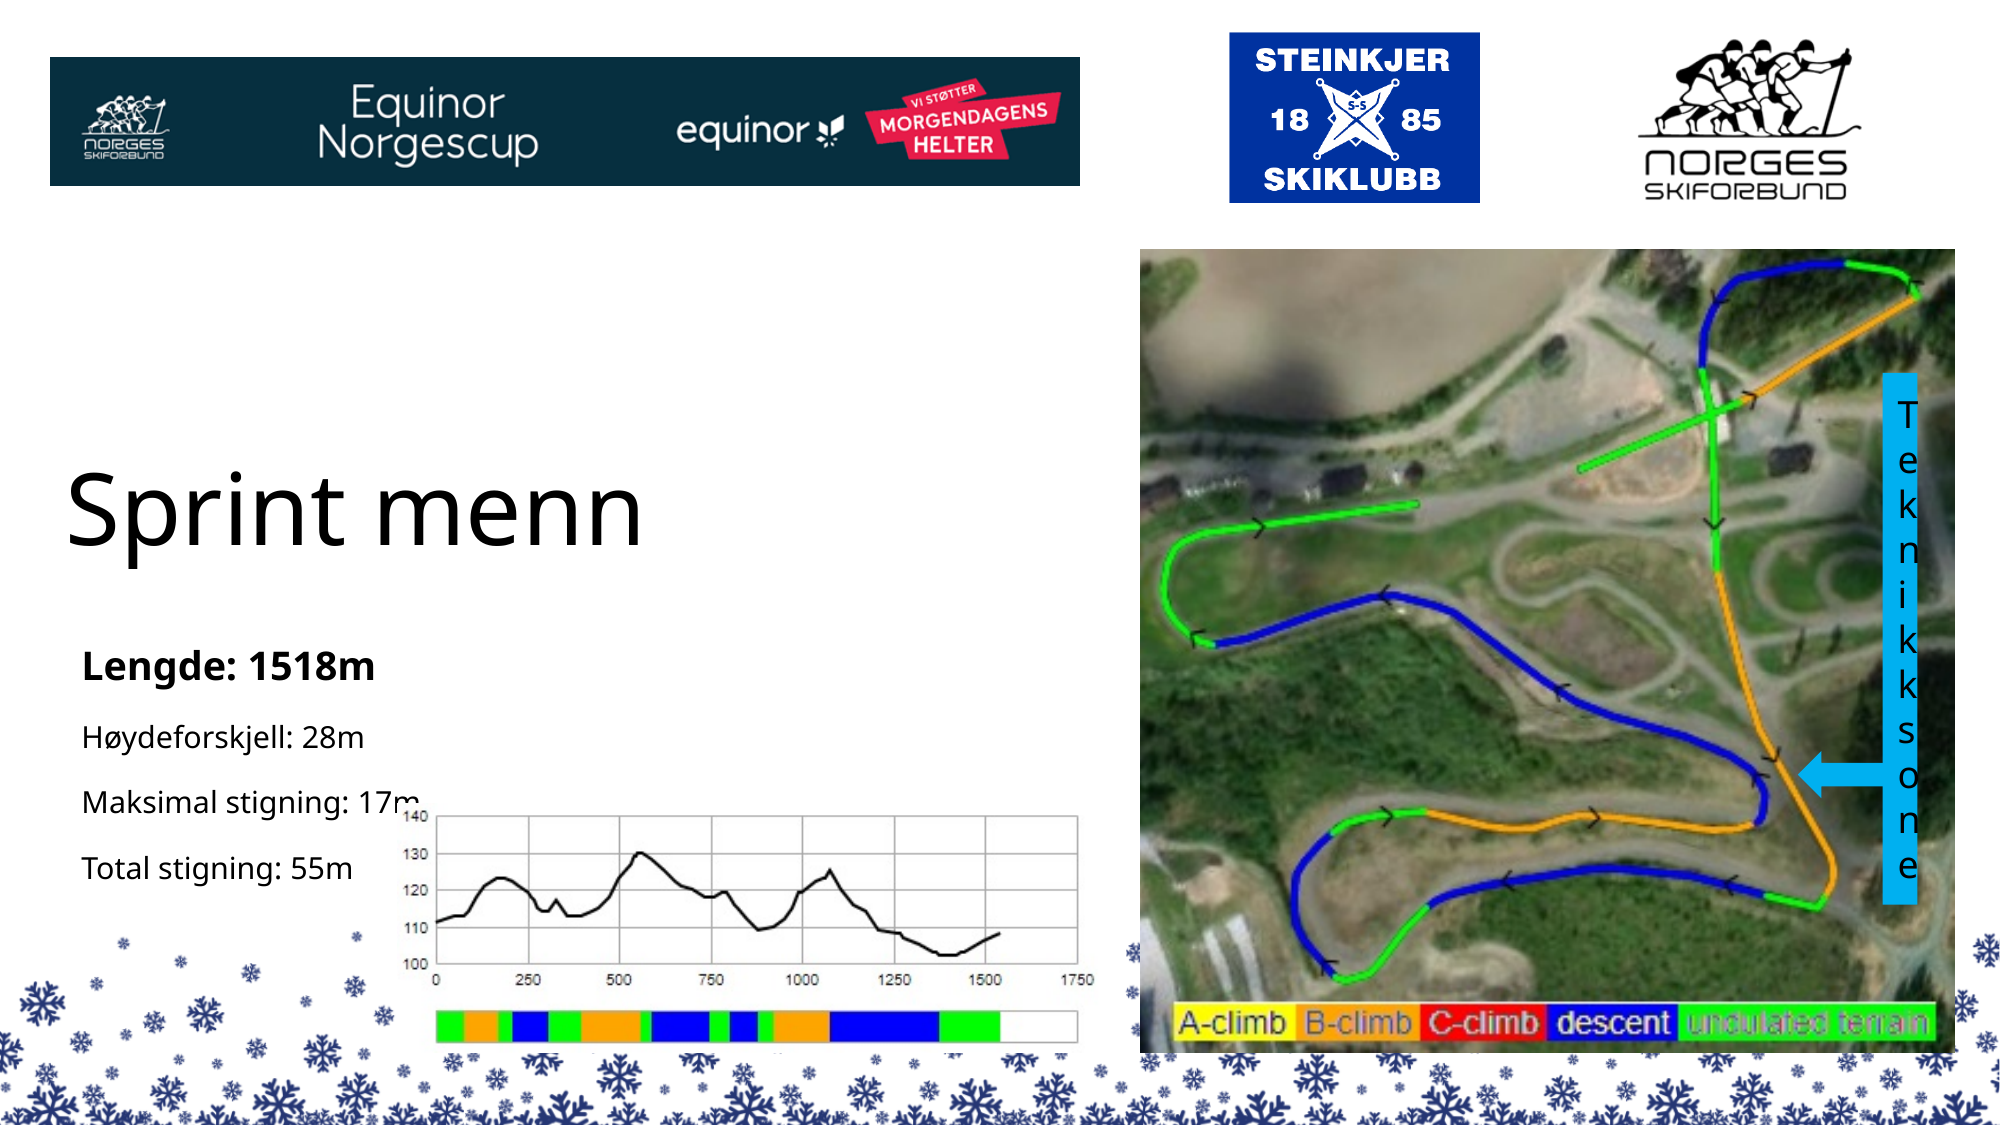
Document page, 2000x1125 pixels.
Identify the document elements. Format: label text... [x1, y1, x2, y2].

picture [1625, 32, 1869, 205]
picture [49, 57, 1080, 187]
subtitle Lengde: 1518m Høydeforskjell: 28m Maksimal stigning: 17m Total stigning: 55m [66, 638, 1139, 897]
title Sprint menn [50, 446, 810, 575]
picture [0, 249, 2000, 1125]
picture [1229, 32, 1480, 203]
